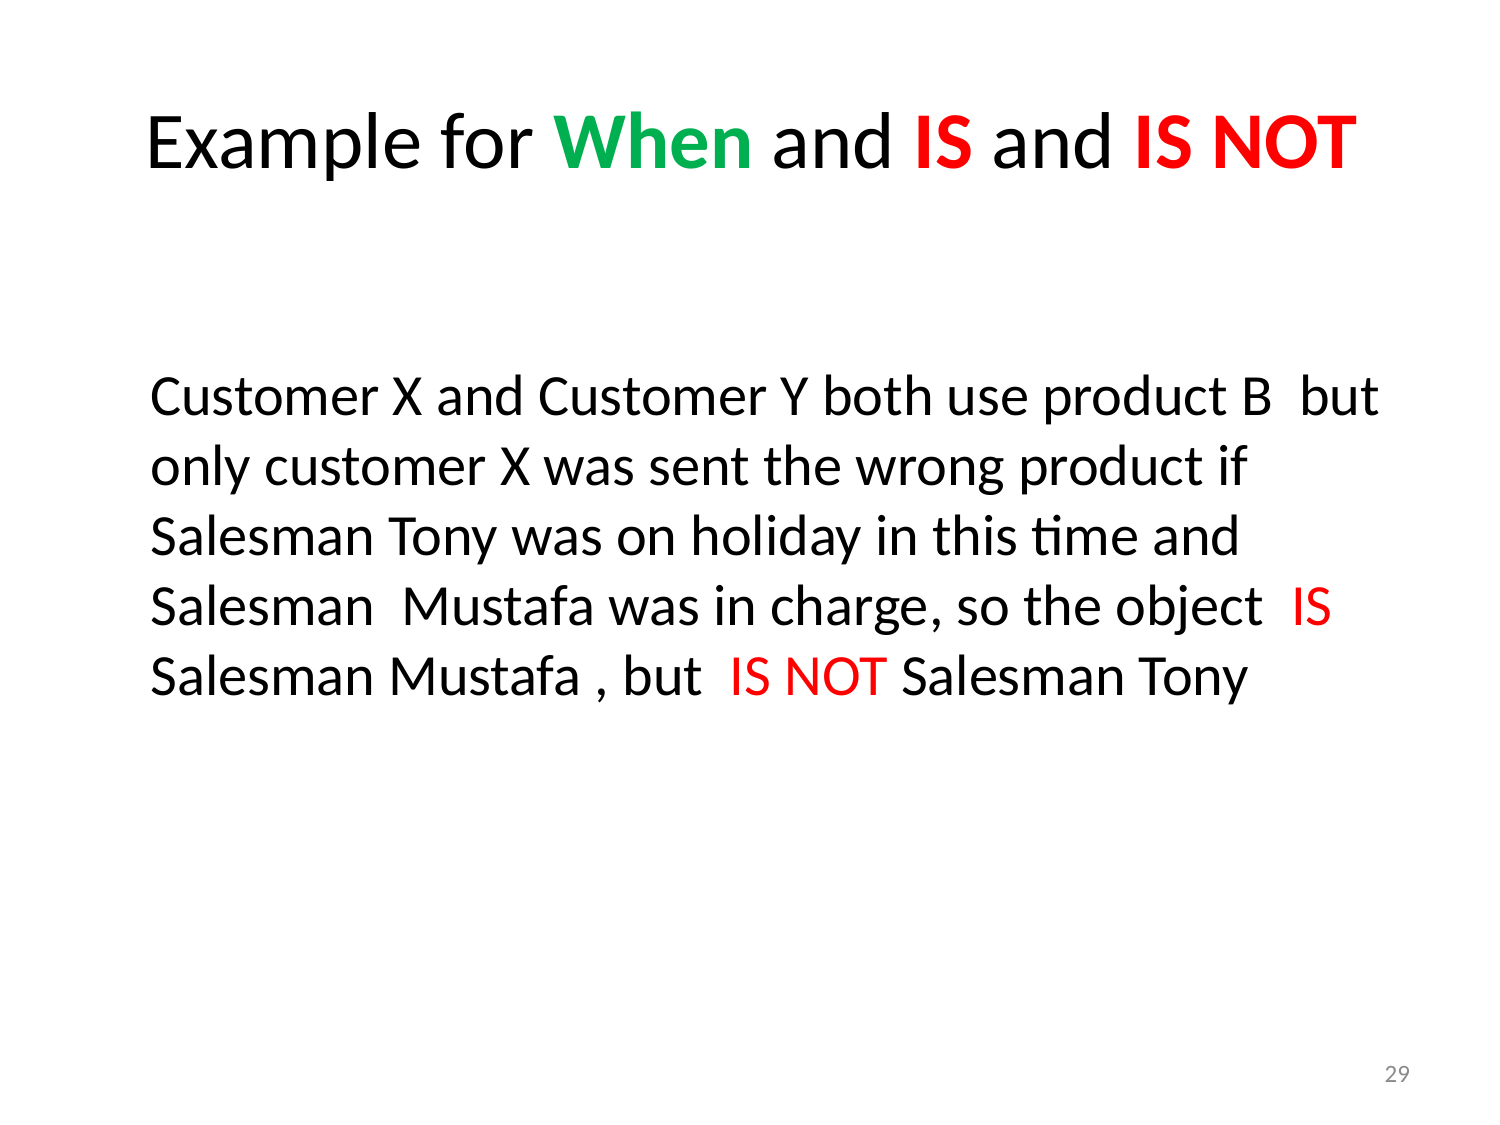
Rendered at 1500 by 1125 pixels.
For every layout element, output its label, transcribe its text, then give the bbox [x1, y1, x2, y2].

title Example for When and IS and IS NOT [76, 42, 1427, 231]
slide_number 29 [1074, 1042, 1425, 1103]
text_box Customer X and Customer Y both use product B but only customer X was sent the wrong product if Salesman Tony was on holiday in this time and Salesman Mustafa was in charge, so the object IS Salesman Mustafa , but IS NOT Salesman Tony [135, 349, 1412, 715]
